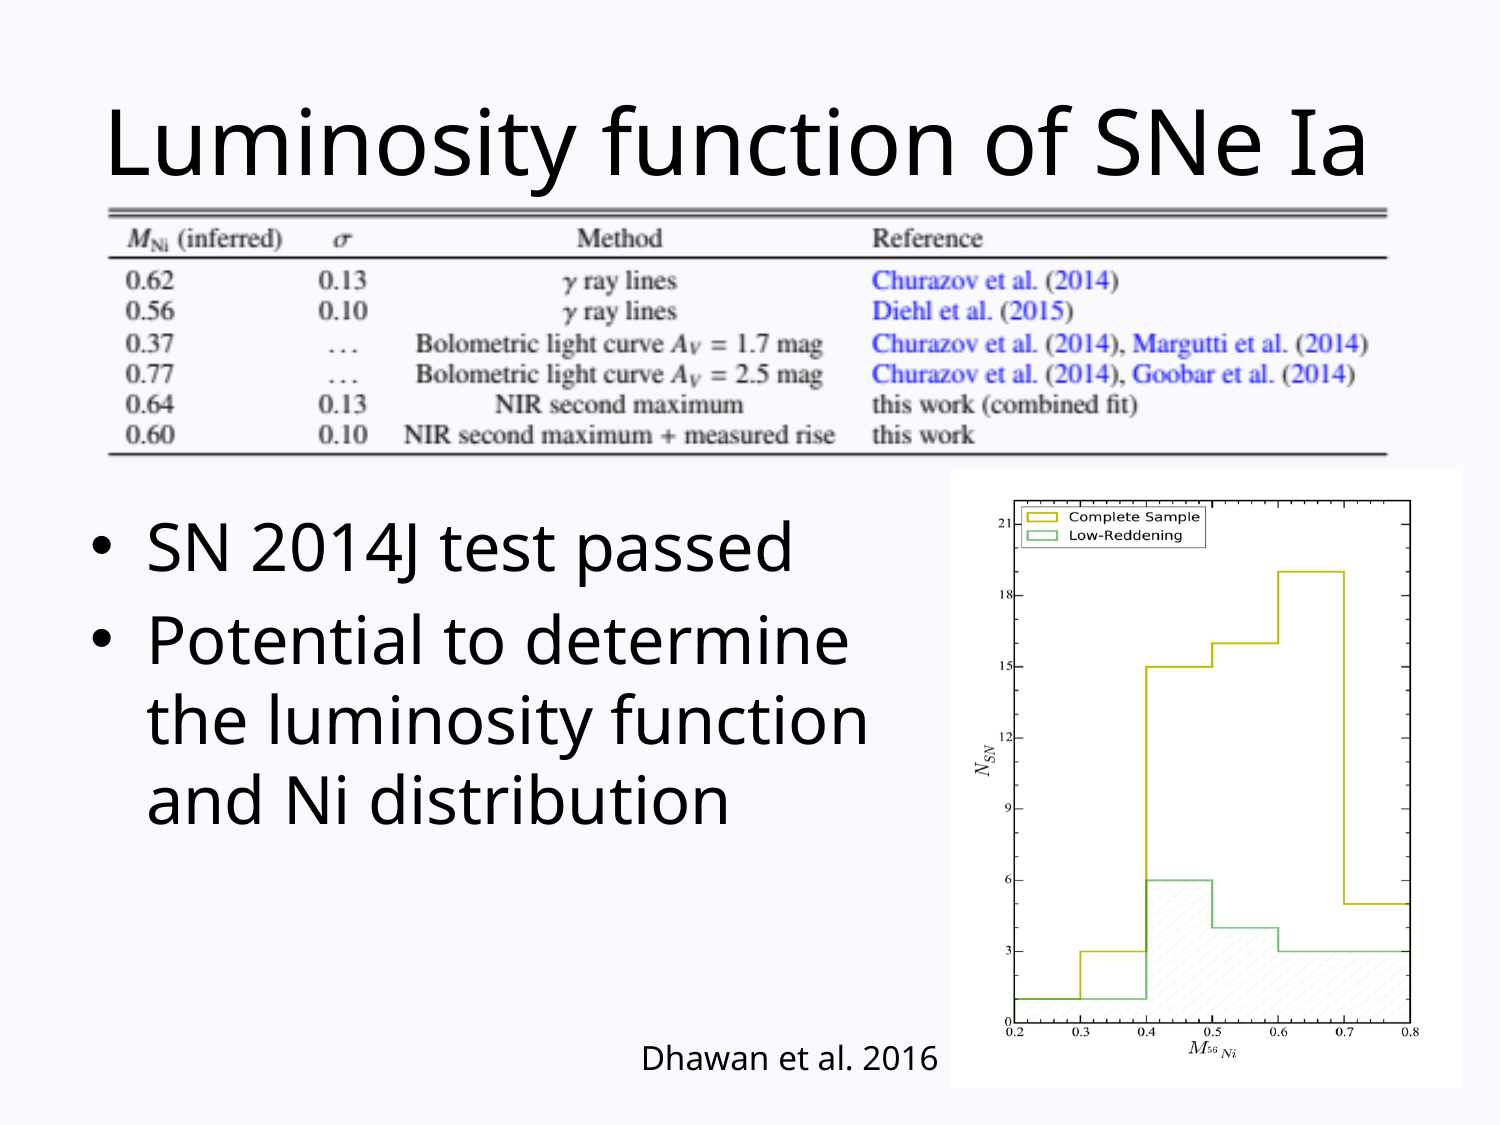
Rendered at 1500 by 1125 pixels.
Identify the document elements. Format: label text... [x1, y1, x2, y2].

list SN 2014J test passed Potential to determine the luminosity function and Ni distribution [75, 496, 624, 1005]
picture [80, 187, 1406, 473]
title Luminosity function of SNe Ia [75, 45, 1425, 233]
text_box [629, 471, 1461, 1088]
